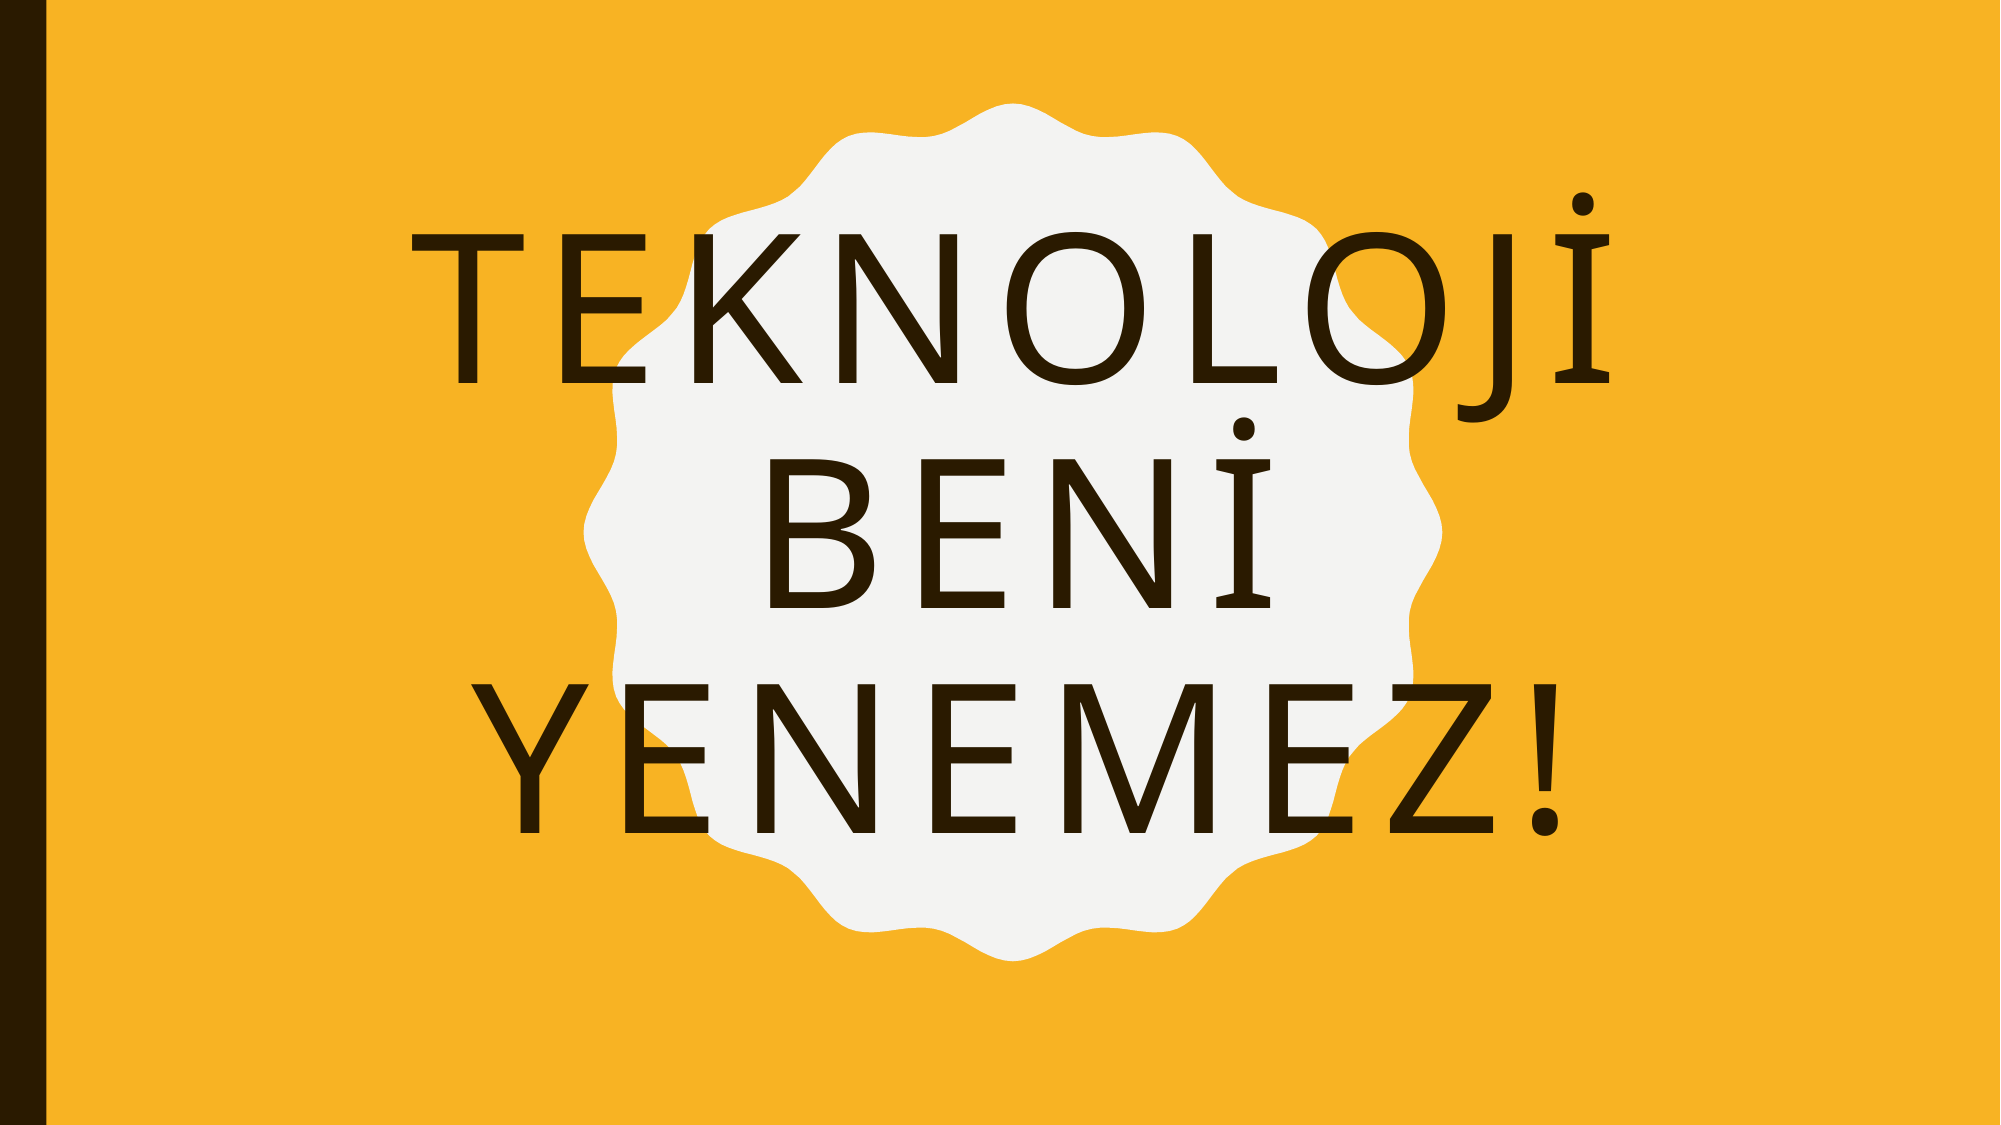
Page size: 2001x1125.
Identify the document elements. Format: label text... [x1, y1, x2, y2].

title Teknoloji Beni Yenemez! [176, 180, 1870, 902]
